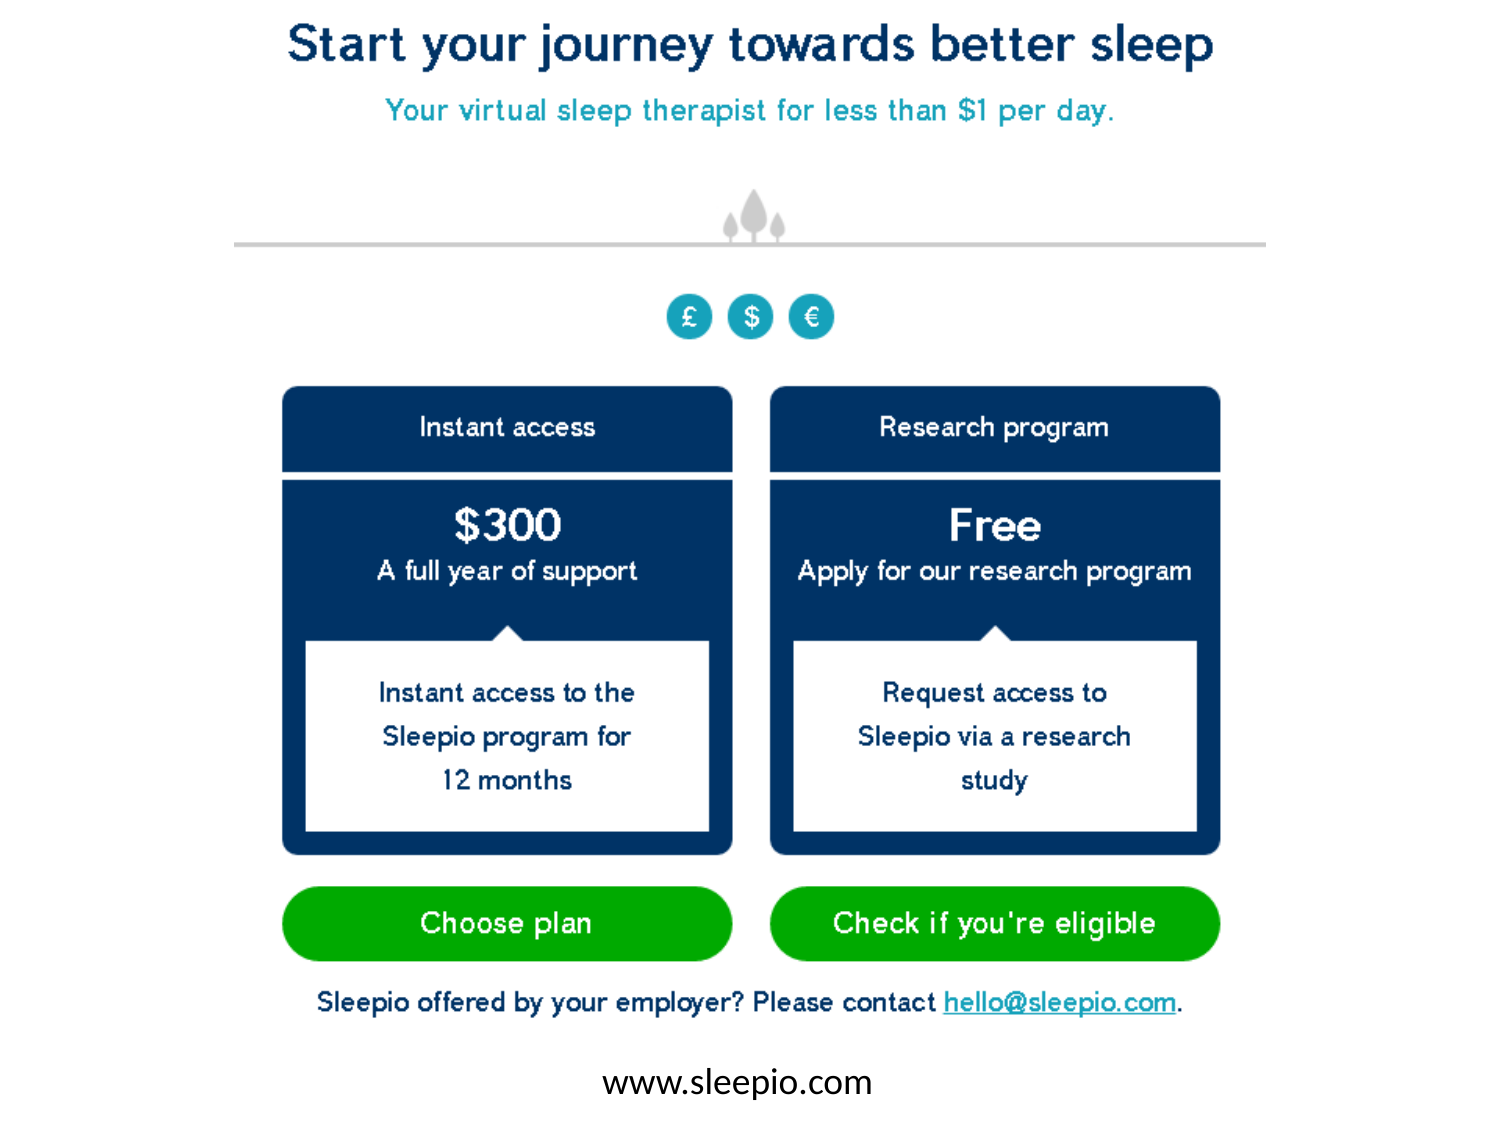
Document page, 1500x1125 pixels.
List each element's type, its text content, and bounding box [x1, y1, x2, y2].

picture [234, 5, 1266, 1022]
text_box www.sleepio.com [587, 1049, 950, 1125]
